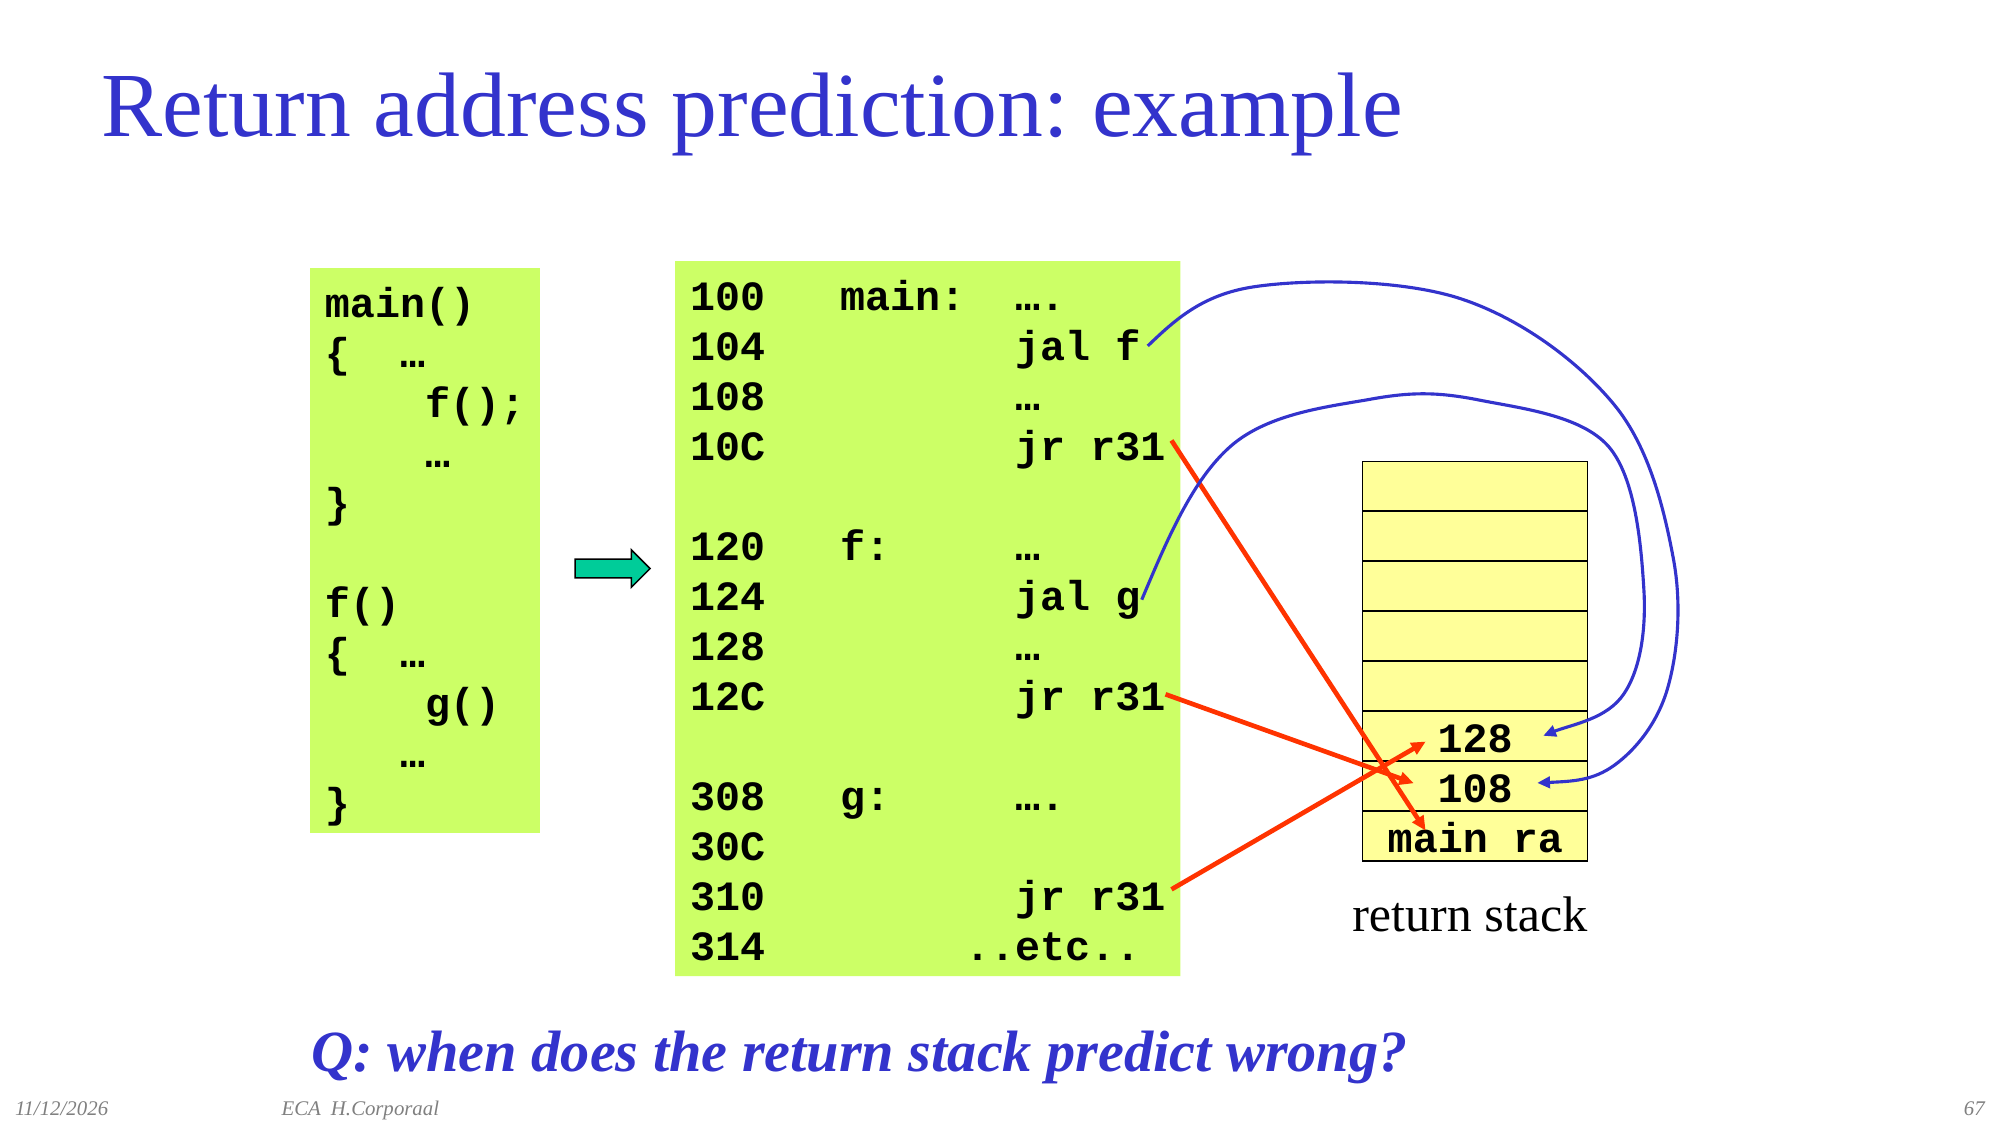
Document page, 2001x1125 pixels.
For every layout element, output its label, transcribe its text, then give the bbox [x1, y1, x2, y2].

text_box Q: when does the return stack predict wrong? [297, 1005, 1424, 1091]
slide_number 67 [1583, 1087, 2000, 1125]
footer ECA H.Corporaal [266, 1087, 901, 1125]
text_box 100 main: …. 104 jal f 108 … 10C jr r31 120 f: … 124 jal g 128 … 12C jr r31 308 g: …. 30C 310 jr r31 314 ..etc.. [675, 261, 1181, 977]
title Return address prediction: example [86, 36, 1954, 163]
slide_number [0, 1087, 266, 1125]
text_box [1141, 393, 1645, 711]
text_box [1337, 461, 1603, 949]
text_box main() { … f(); … } f() { … g() … } [310, 268, 540, 833]
text_box [575, 549, 651, 588]
text_box [1147, 281, 1679, 771]
